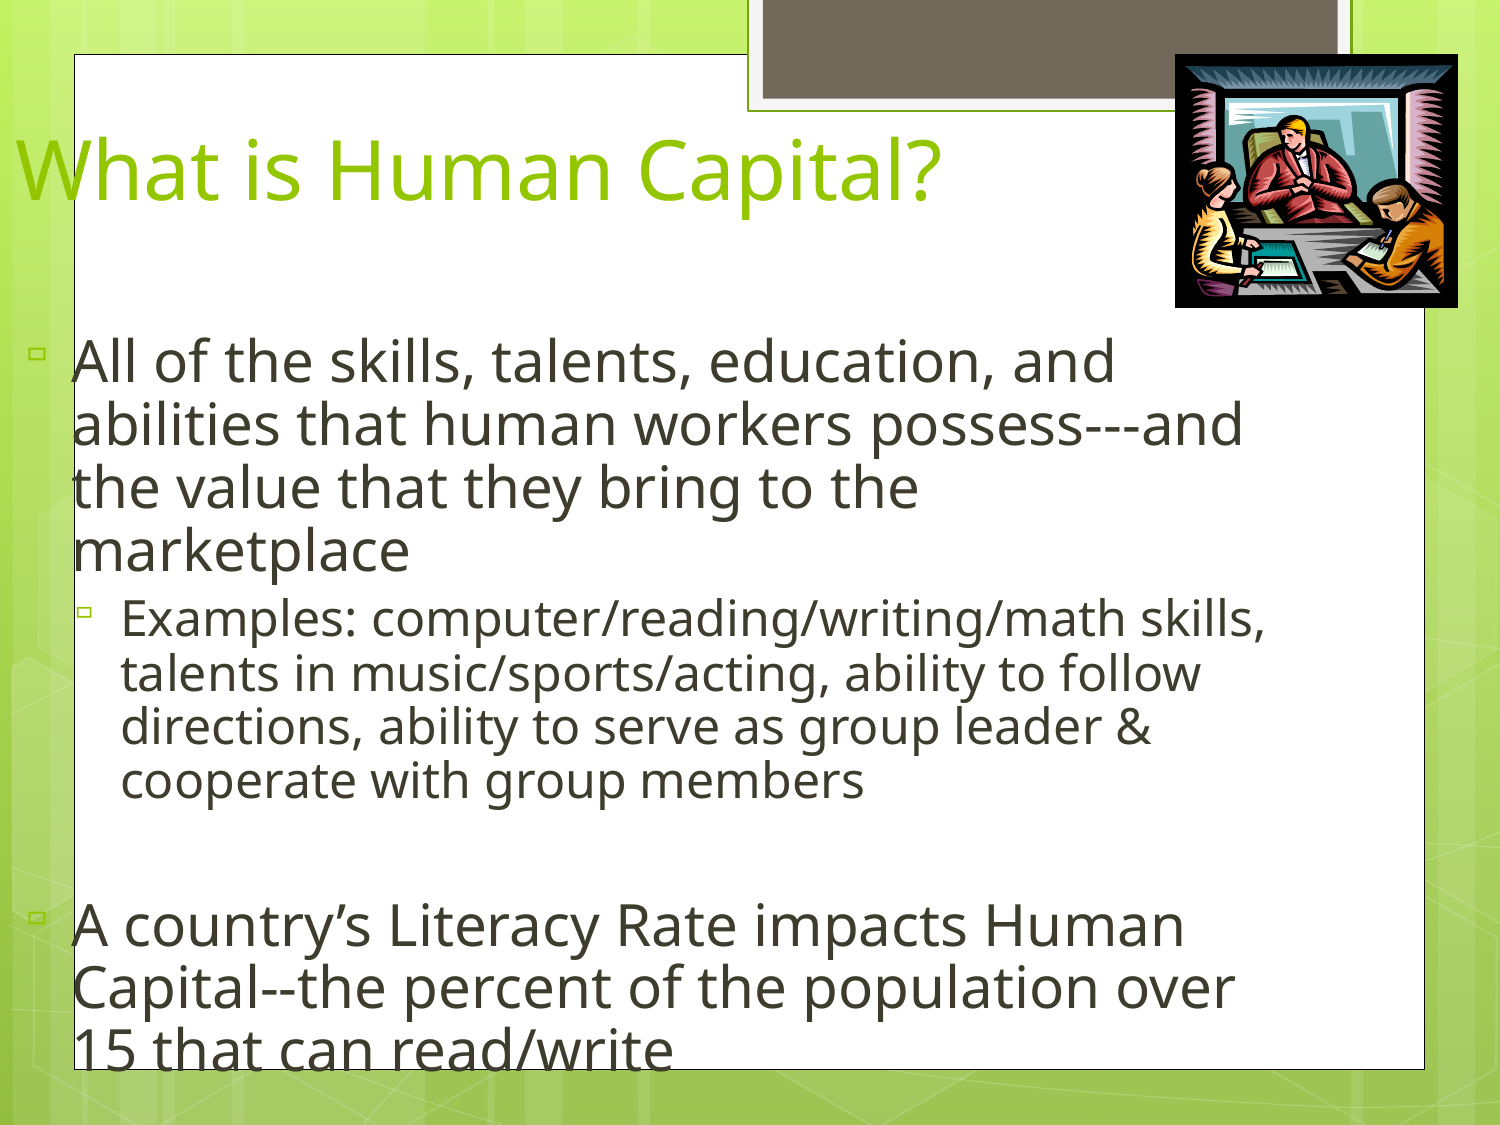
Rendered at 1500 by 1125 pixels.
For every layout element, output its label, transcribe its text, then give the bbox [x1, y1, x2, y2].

list All of the skills, talents, education, and abilities that human workers possess---and the value that they bring to the marketplace Examples: computer/reading/writing/math skills, talents in music/sports/acting, ability to follow directions, ability to serve as group leader & cooperate with group members A country’s Literacy Rate impacts Human Capital--the percent of the population over 15 that can read/write [0, 324, 1288, 1125]
title What is Human Capital? [0, 37, 1168, 225]
footer [761, 959, 1336, 1020]
slide_number [983, 36, 1334, 97]
picture [1174, 49, 1464, 313]
